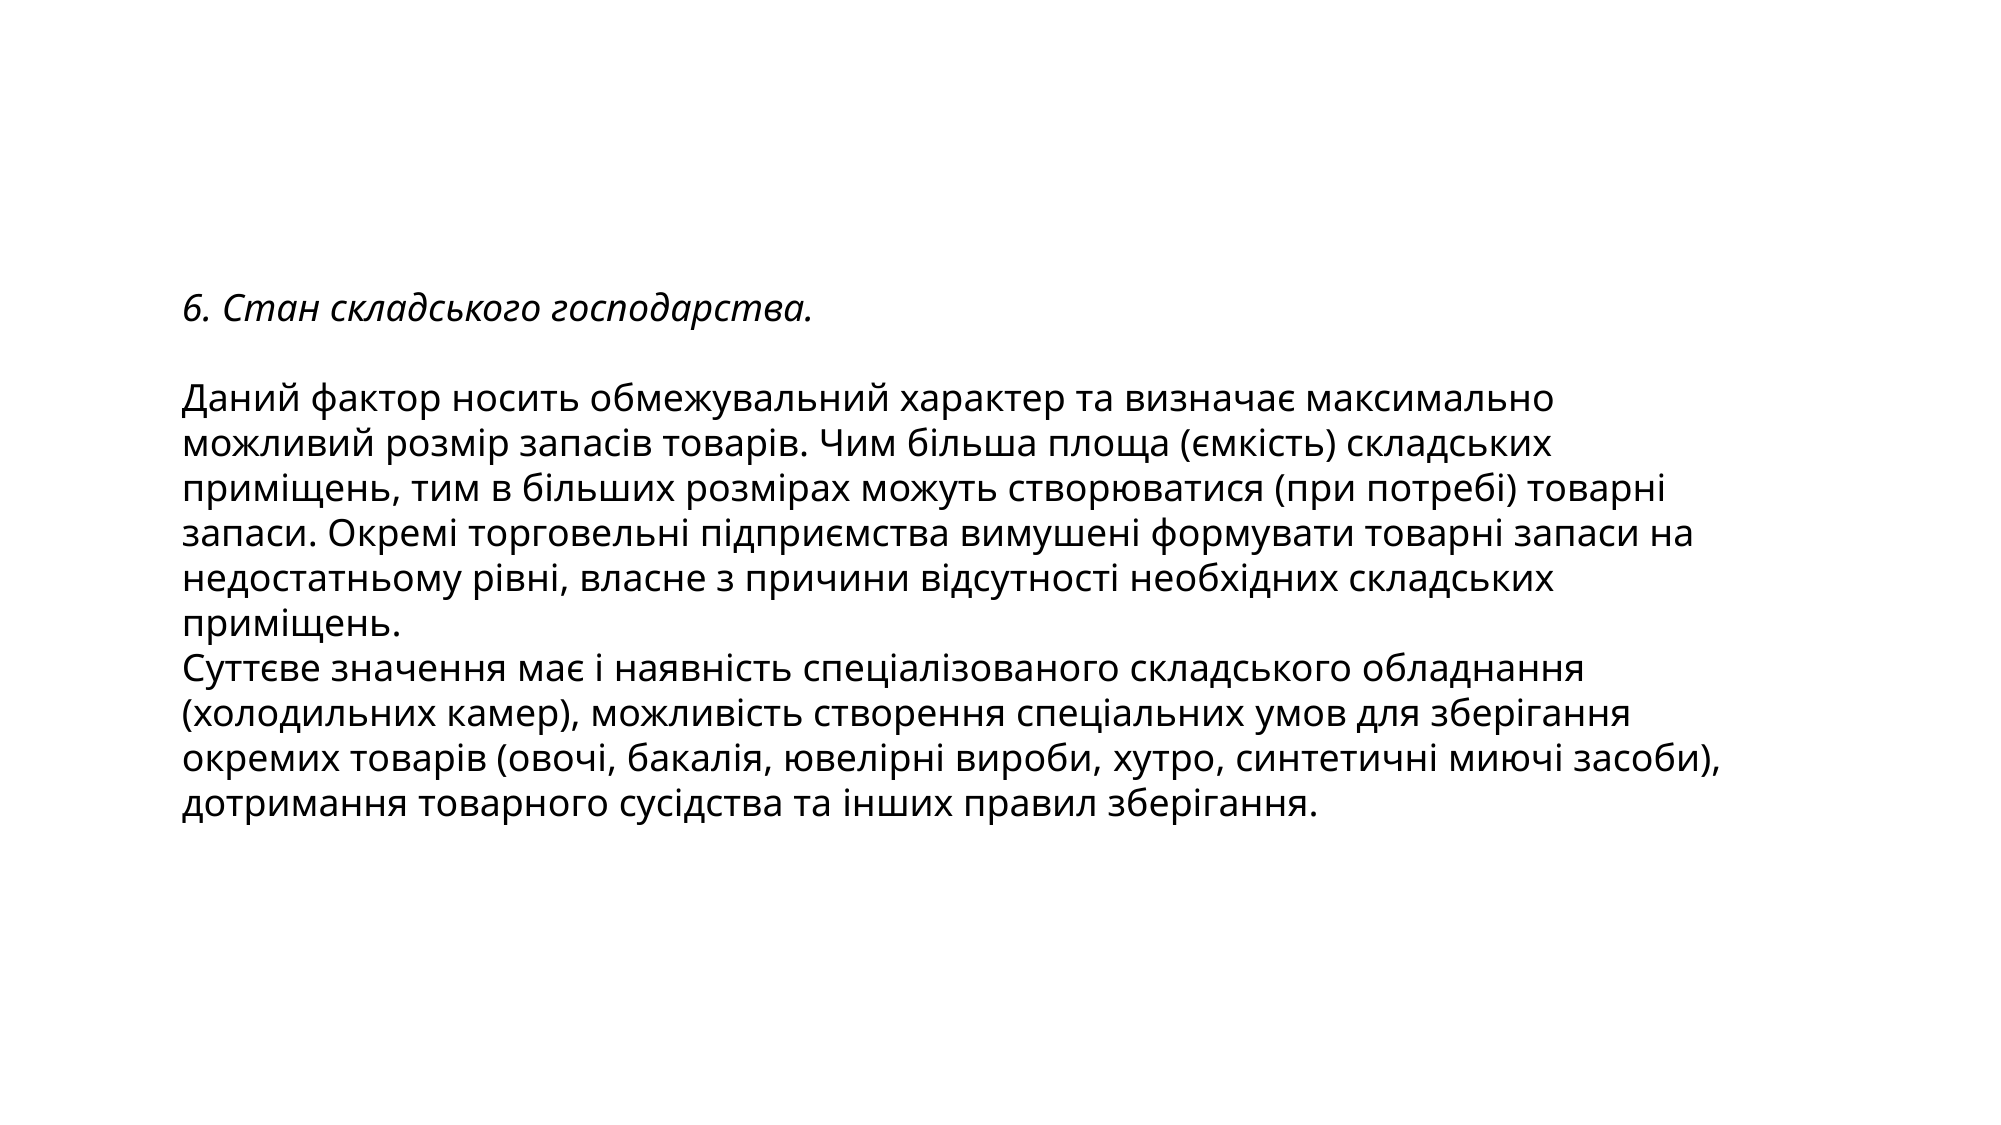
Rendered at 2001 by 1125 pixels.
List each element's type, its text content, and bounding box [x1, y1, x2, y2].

text_box 6. Стан складського господарства. Даний фактор носить обмежувальний характер та визначає максимально можливий розмір запасів товарів. Чим більша площа (ємкість) складських приміщень, тим в більших розмірах можуть створюватися (при потребі) товарні запаси. Окремі торговельні підприємства вимушені формувати товарні запаси на недостатньому рівні, власне з причини відсутності необхідних складських приміщень. Суттєве значення має і наявність спеціалізованого складського обладнання (холодильних камер), можливість створення спеціальних умов для зберігання окремих товарів (овочі, бакалія, ювелірні вироби, хутро, синтетичні миючі засоби), дотримання товарного сусідства та інших правил зберігання. [167, 276, 1769, 832]
